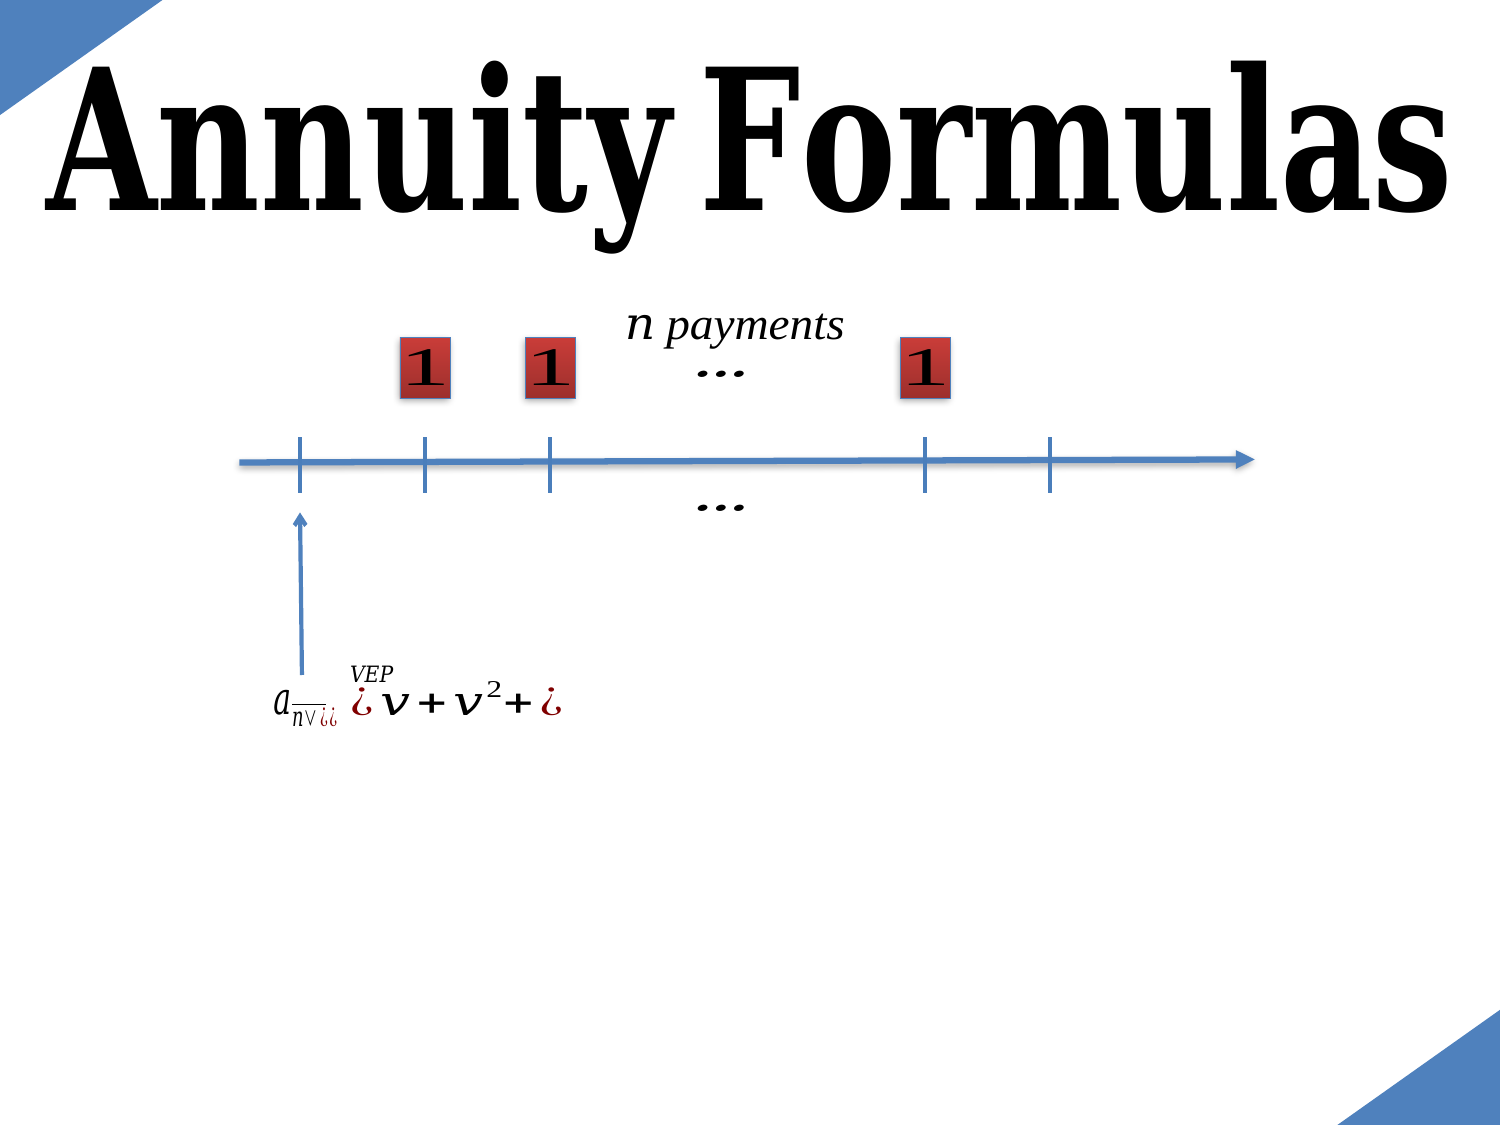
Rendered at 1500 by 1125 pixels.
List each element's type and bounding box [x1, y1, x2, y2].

text_box [304, 459, 420, 463]
text_box [554, 459, 920, 463]
text_box [299, 512, 303, 676]
text_box [1054, 459, 1255, 463]
text_box [296, 526, 304, 679]
text_box [239, 459, 295, 463]
text_box [317, 106, 1500, 294]
text_box [429, 459, 545, 463]
text_box [929, 459, 1045, 463]
text_box [45, 245, 1388, 1062]
